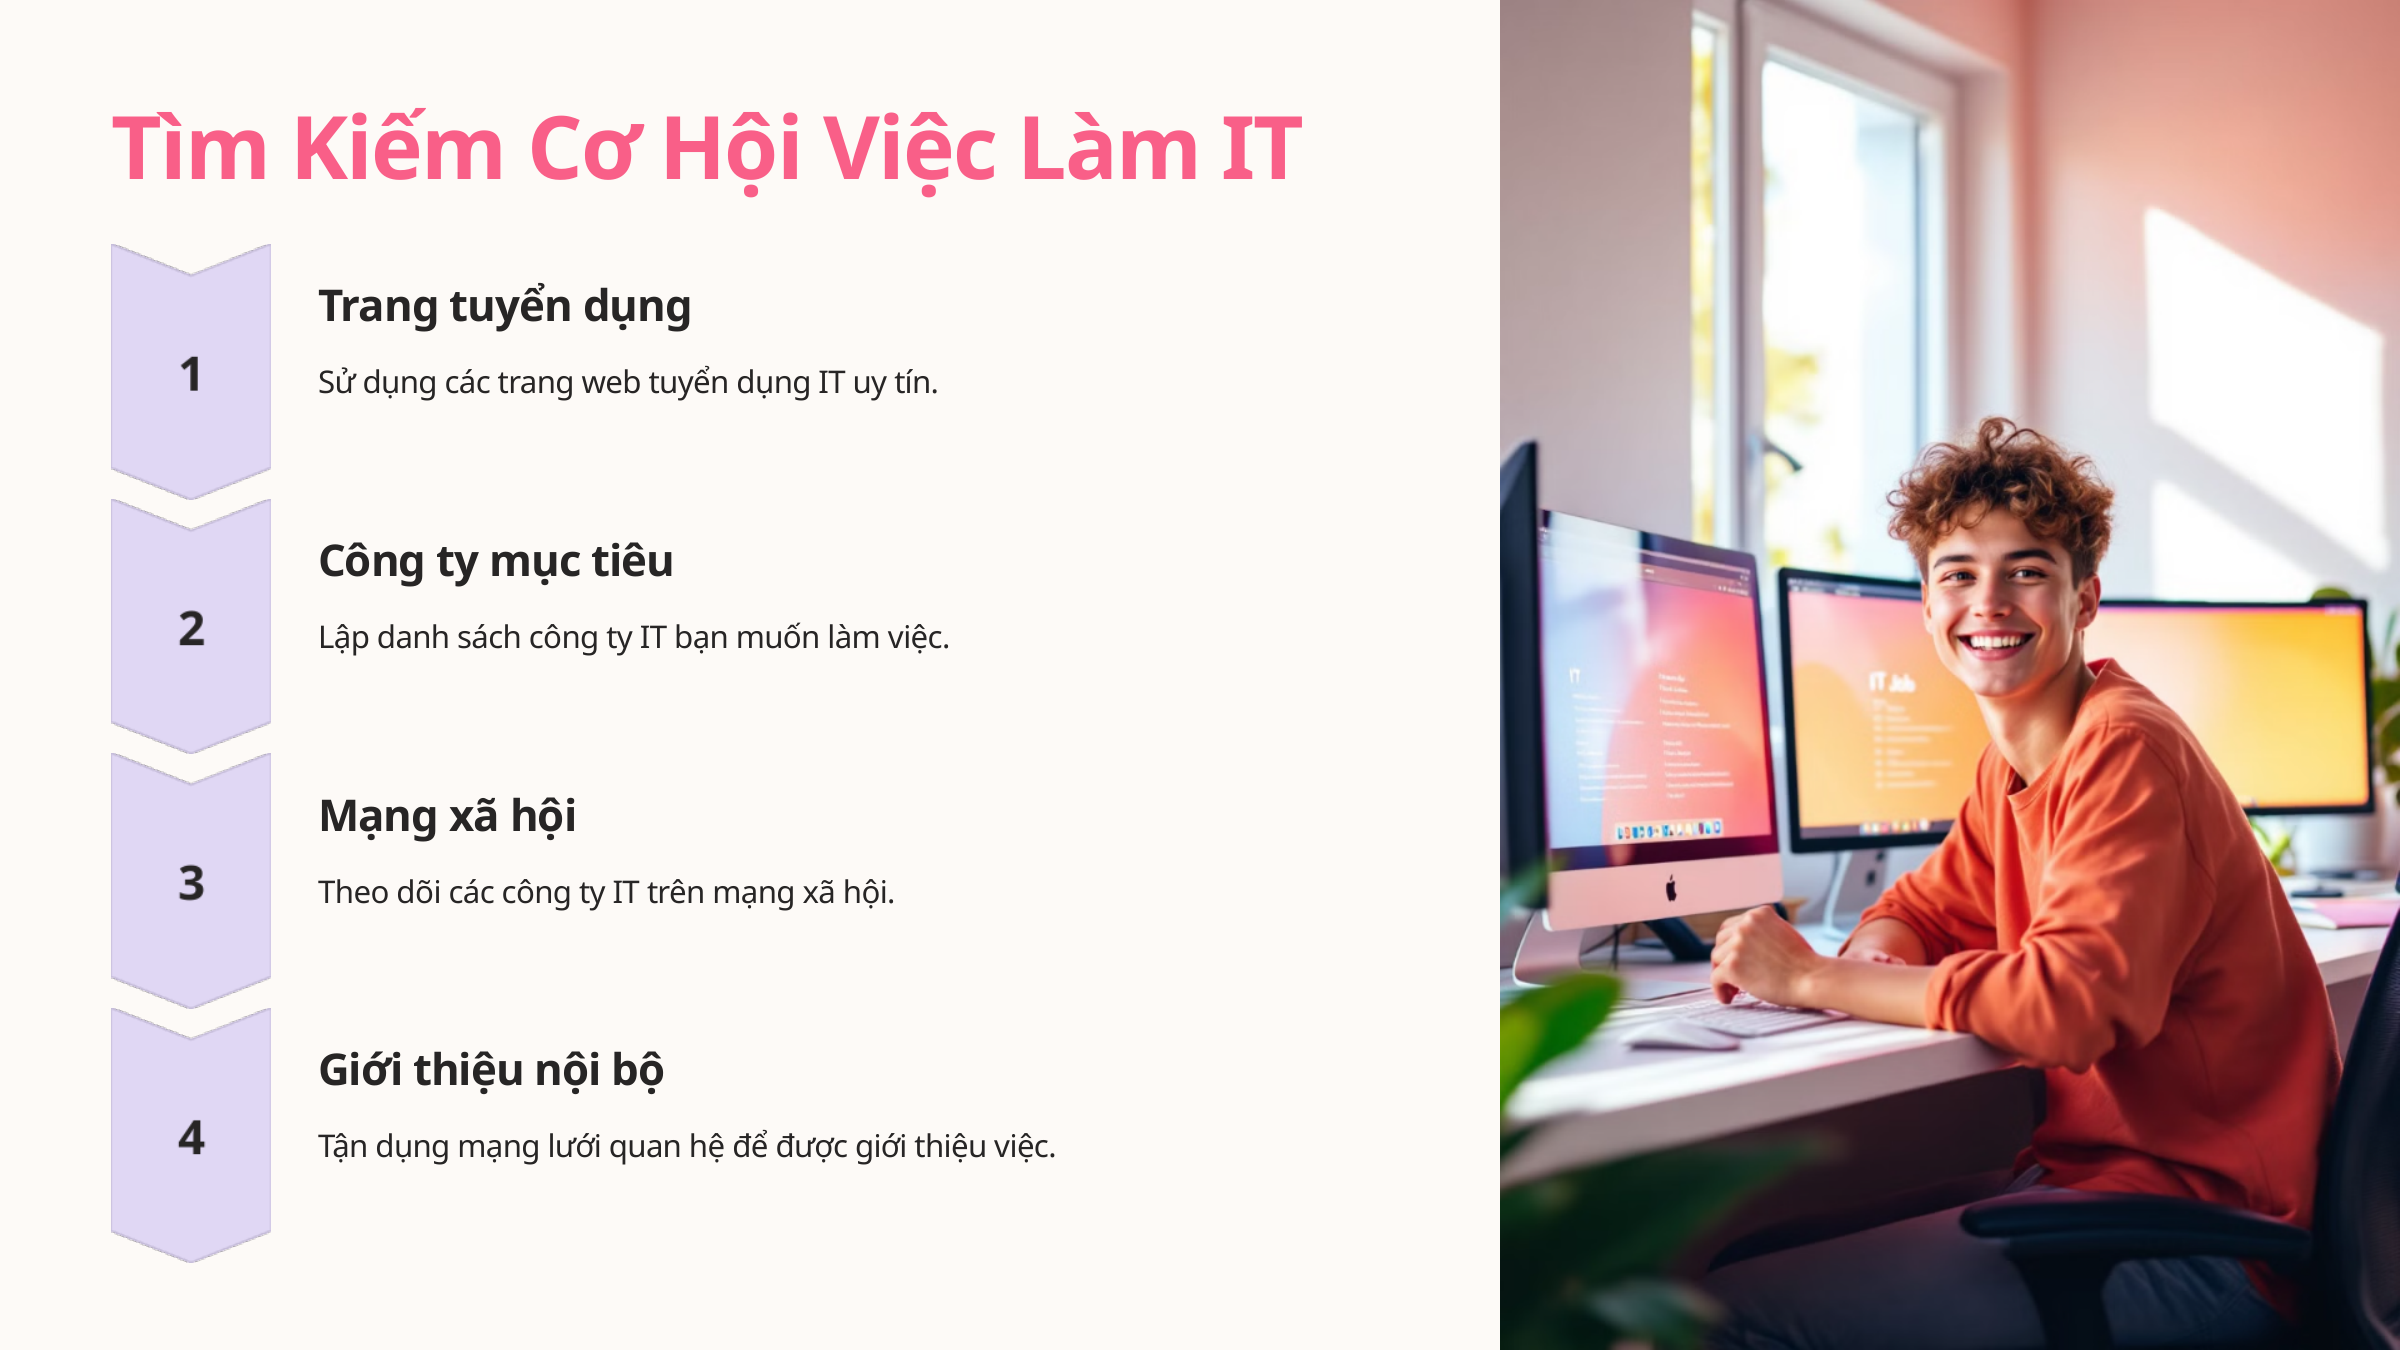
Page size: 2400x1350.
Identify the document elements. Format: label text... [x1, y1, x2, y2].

text_box Theo dõi các công ty IT trên mạng xã hội. [318, 859, 1389, 911]
text_box Tìm Kiếm Cơ Hội Việc Làm IT [111, 87, 1249, 197]
text_box Trang tuyển dụng [318, 276, 756, 332]
text_box Mạng xã hội [318, 785, 756, 841]
picture [1499, 0, 2400, 1350]
text_box Công ty mục tiêu [318, 530, 756, 586]
text_box Sử dụng các trang web tuyển dụng IT uy tín. [318, 350, 1389, 401]
text_box Lập danh sách công ty IT bạn muốn làm việc. [318, 604, 1389, 656]
text_box Tận dụng mạng lưới quan hệ để được giới thiệu việc. [318, 1113, 1389, 1165]
picture [111, 244, 271, 1263]
text_box Giới thiệu nội bộ [318, 1040, 756, 1095]
